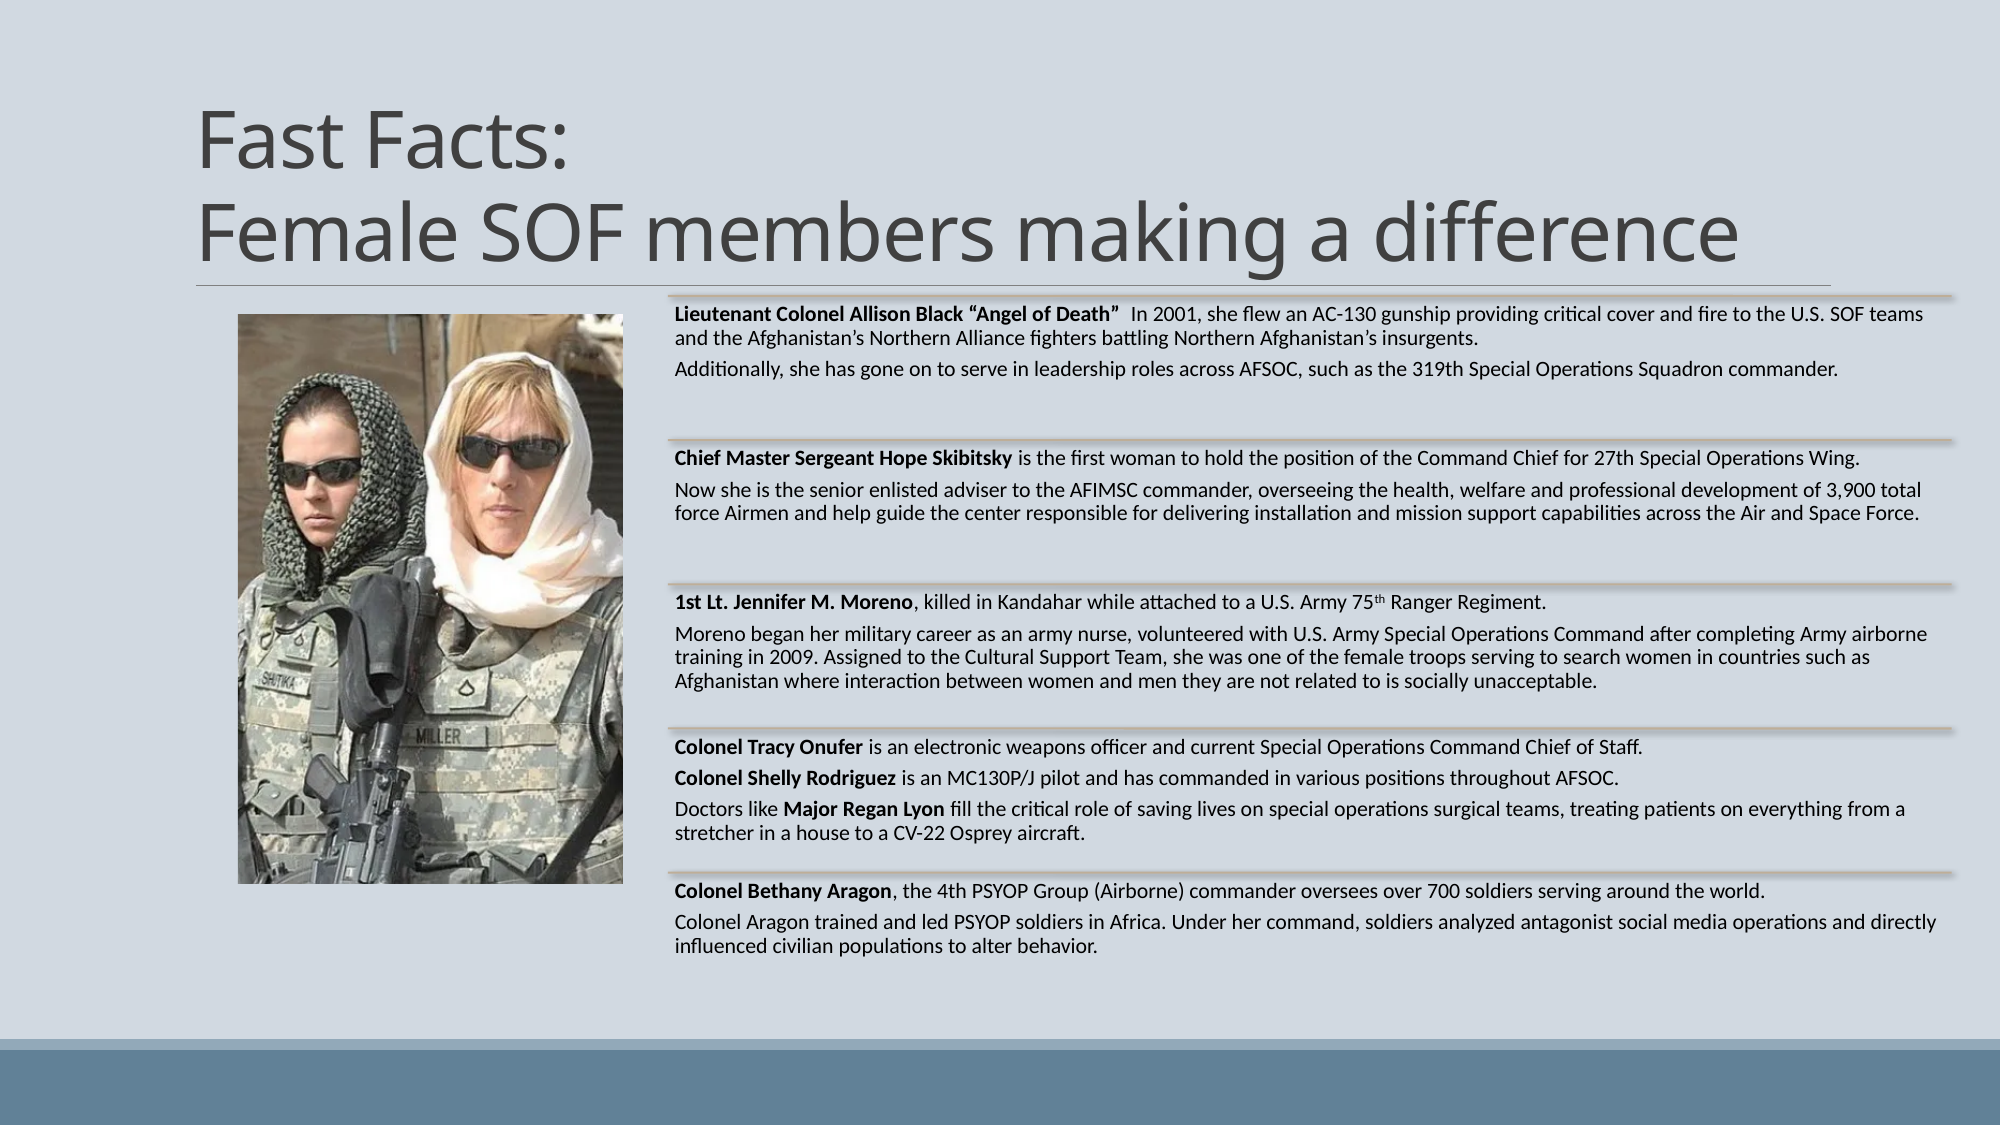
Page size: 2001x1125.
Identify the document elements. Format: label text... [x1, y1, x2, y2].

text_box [667, 295, 1953, 1018]
picture [237, 313, 624, 885]
text_box [0, 1051, 2000, 1125]
text_box Fast Facts: Female SOF members making a difference [179, 46, 1830, 285]
text_box [0, 1038, 2000, 1051]
